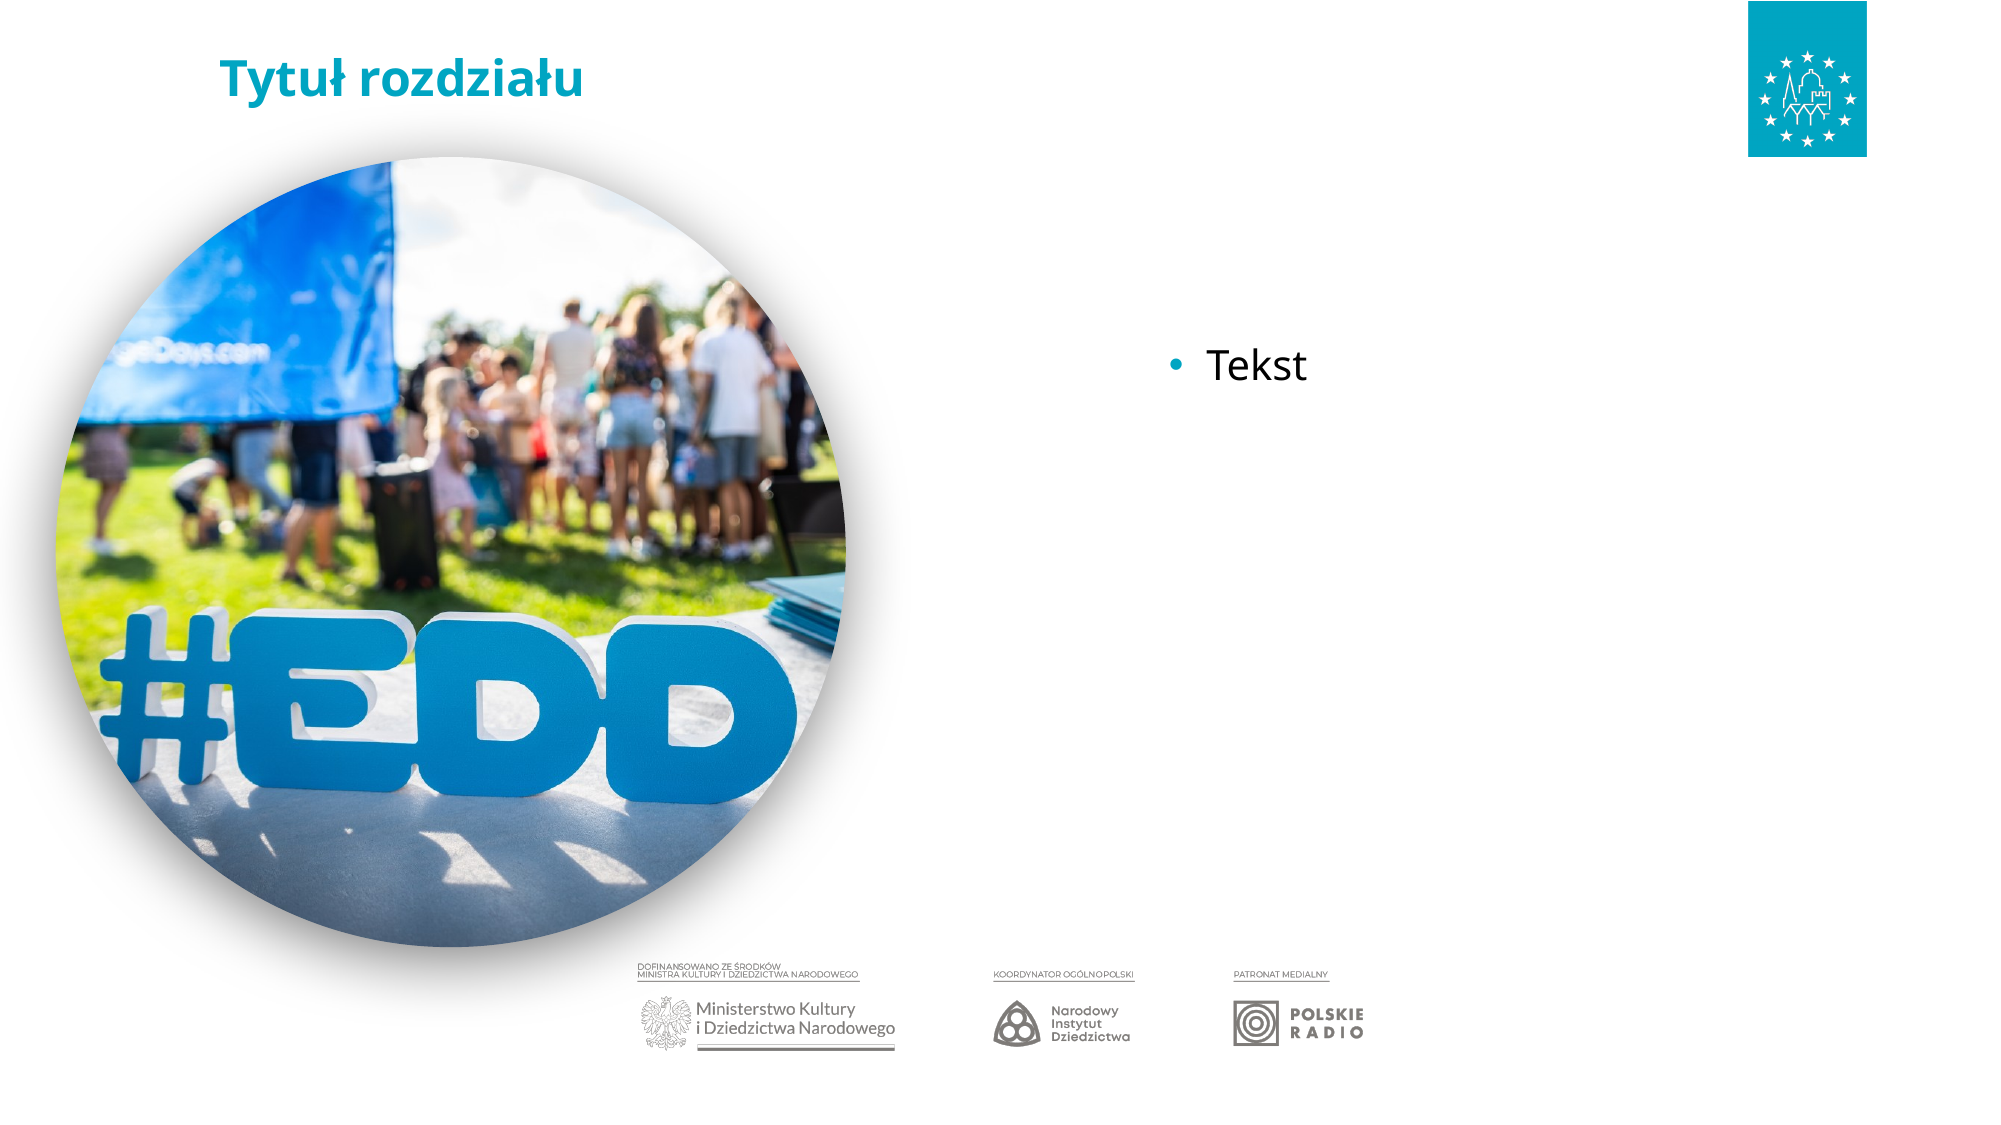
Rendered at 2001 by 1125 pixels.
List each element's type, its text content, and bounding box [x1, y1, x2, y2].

picture [629, 960, 1371, 1053]
picture [55, 157, 846, 948]
text_box Tekst [1154, 337, 1796, 824]
picture [1748, 1, 1867, 158]
text_box Tytuł rozdziału [204, 45, 1672, 160]
